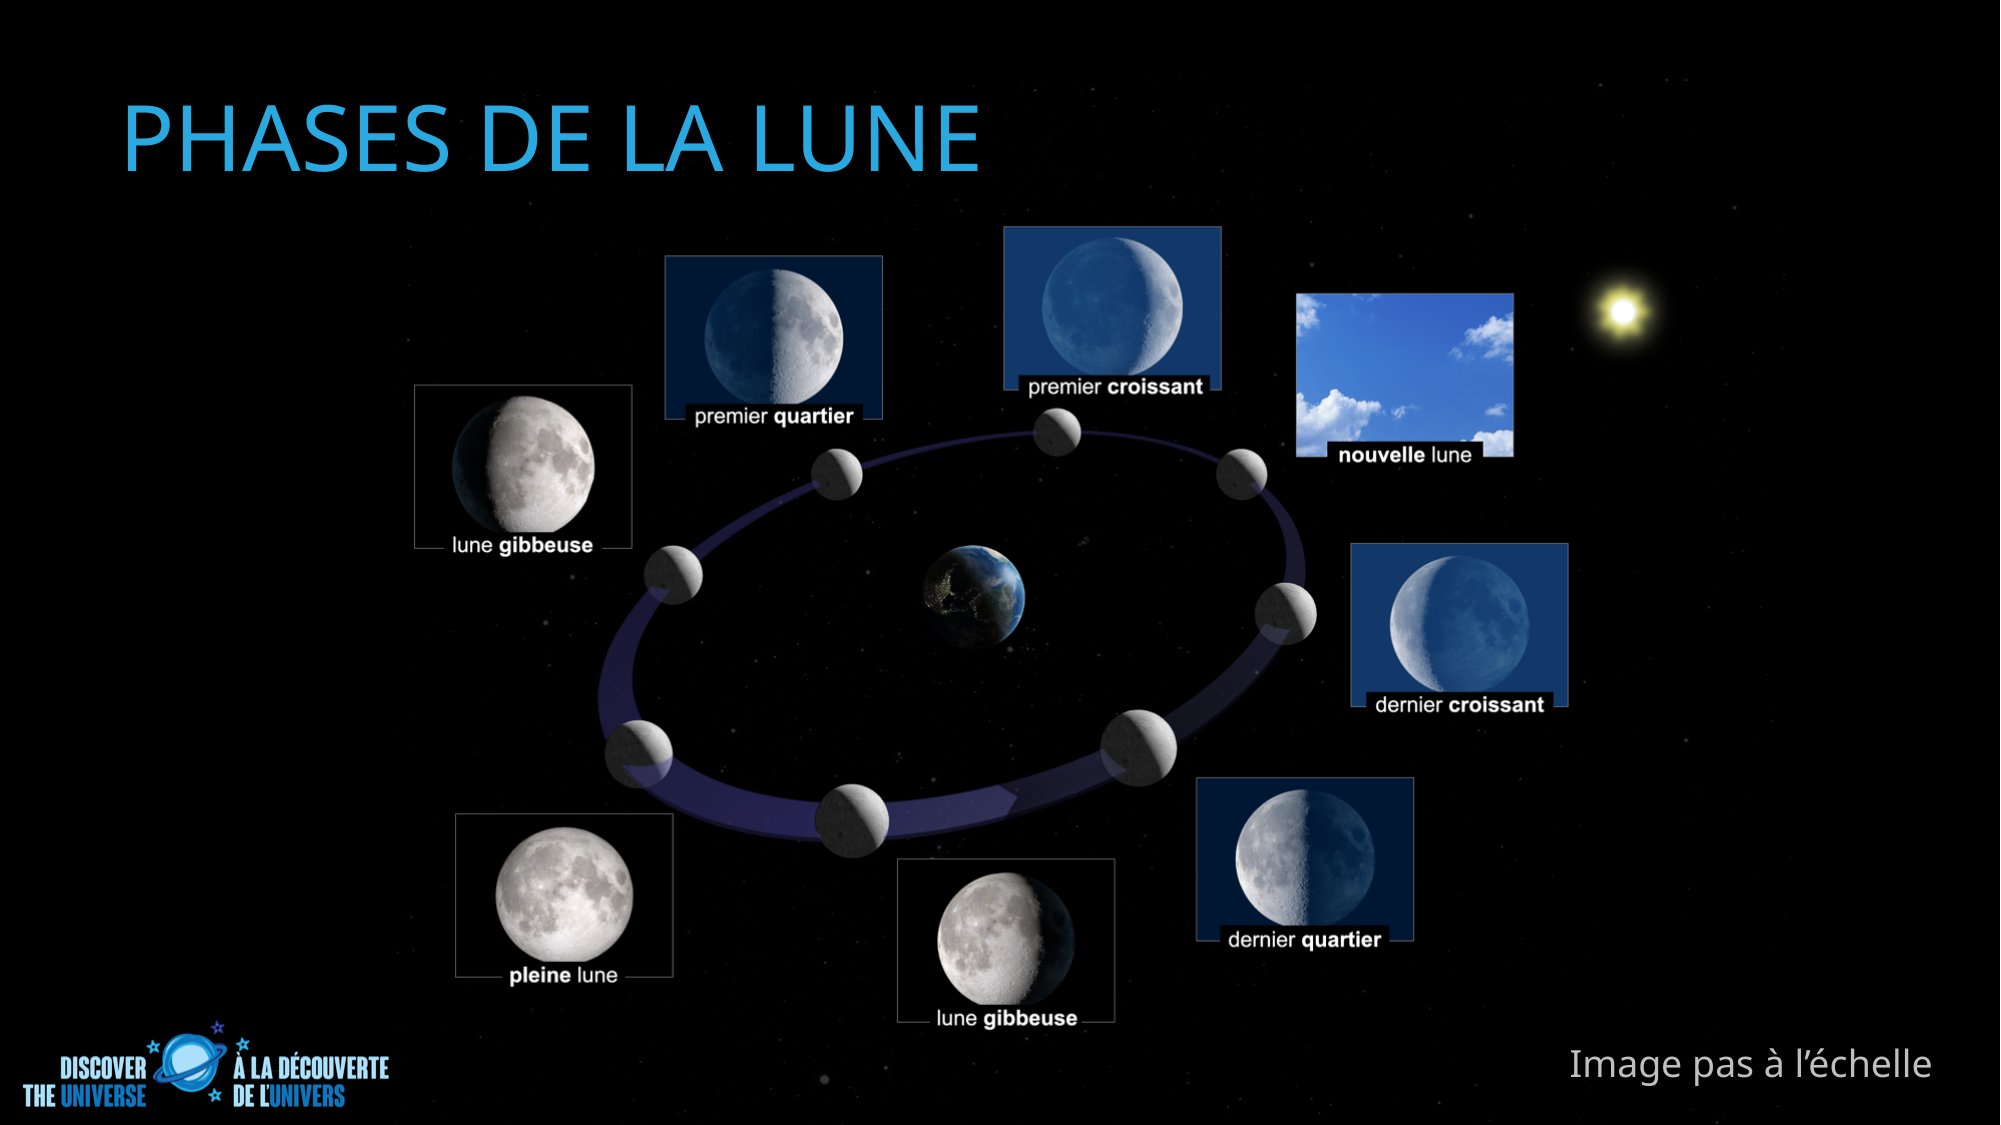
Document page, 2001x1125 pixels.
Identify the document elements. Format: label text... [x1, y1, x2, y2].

text_box Image pas à l’échelle [1794, 1038, 2000, 1125]
title phases de la lune [104, 32, 1830, 251]
picture [19, 1020, 394, 1110]
picture [395, 76, 1794, 1125]
